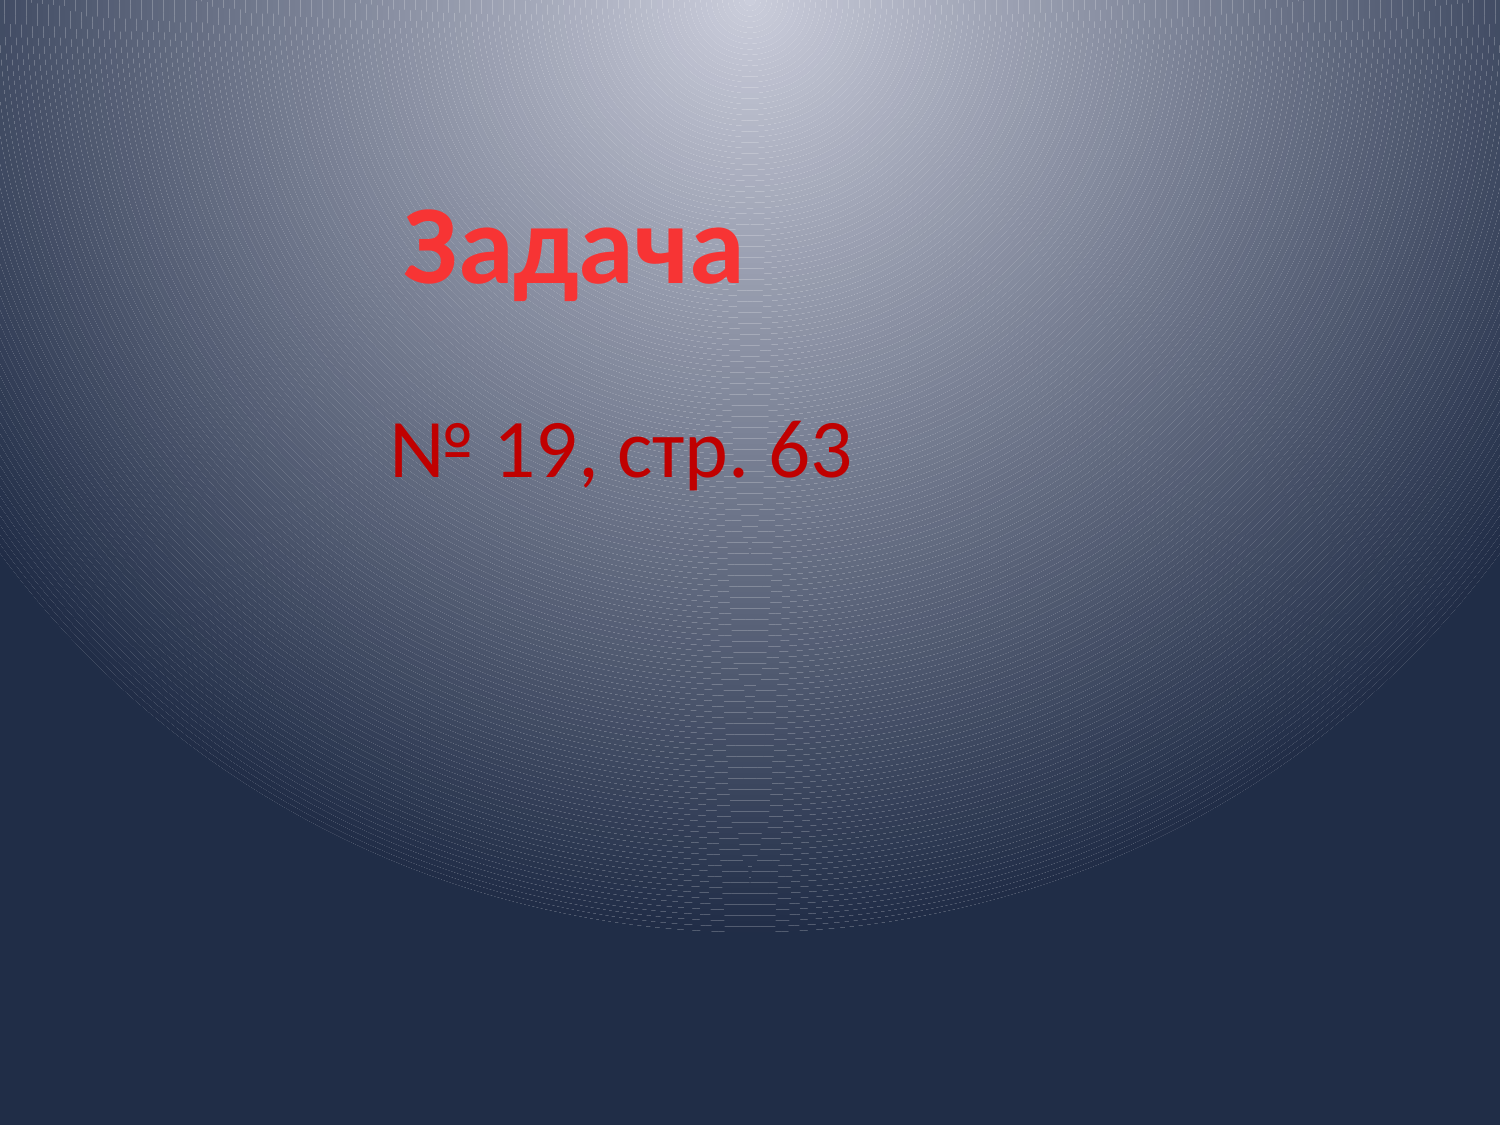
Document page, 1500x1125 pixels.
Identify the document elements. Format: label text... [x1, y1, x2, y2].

text_box № 19, стр. 63 [375, 386, 1102, 502]
text_box Задача [387, 163, 762, 314]
